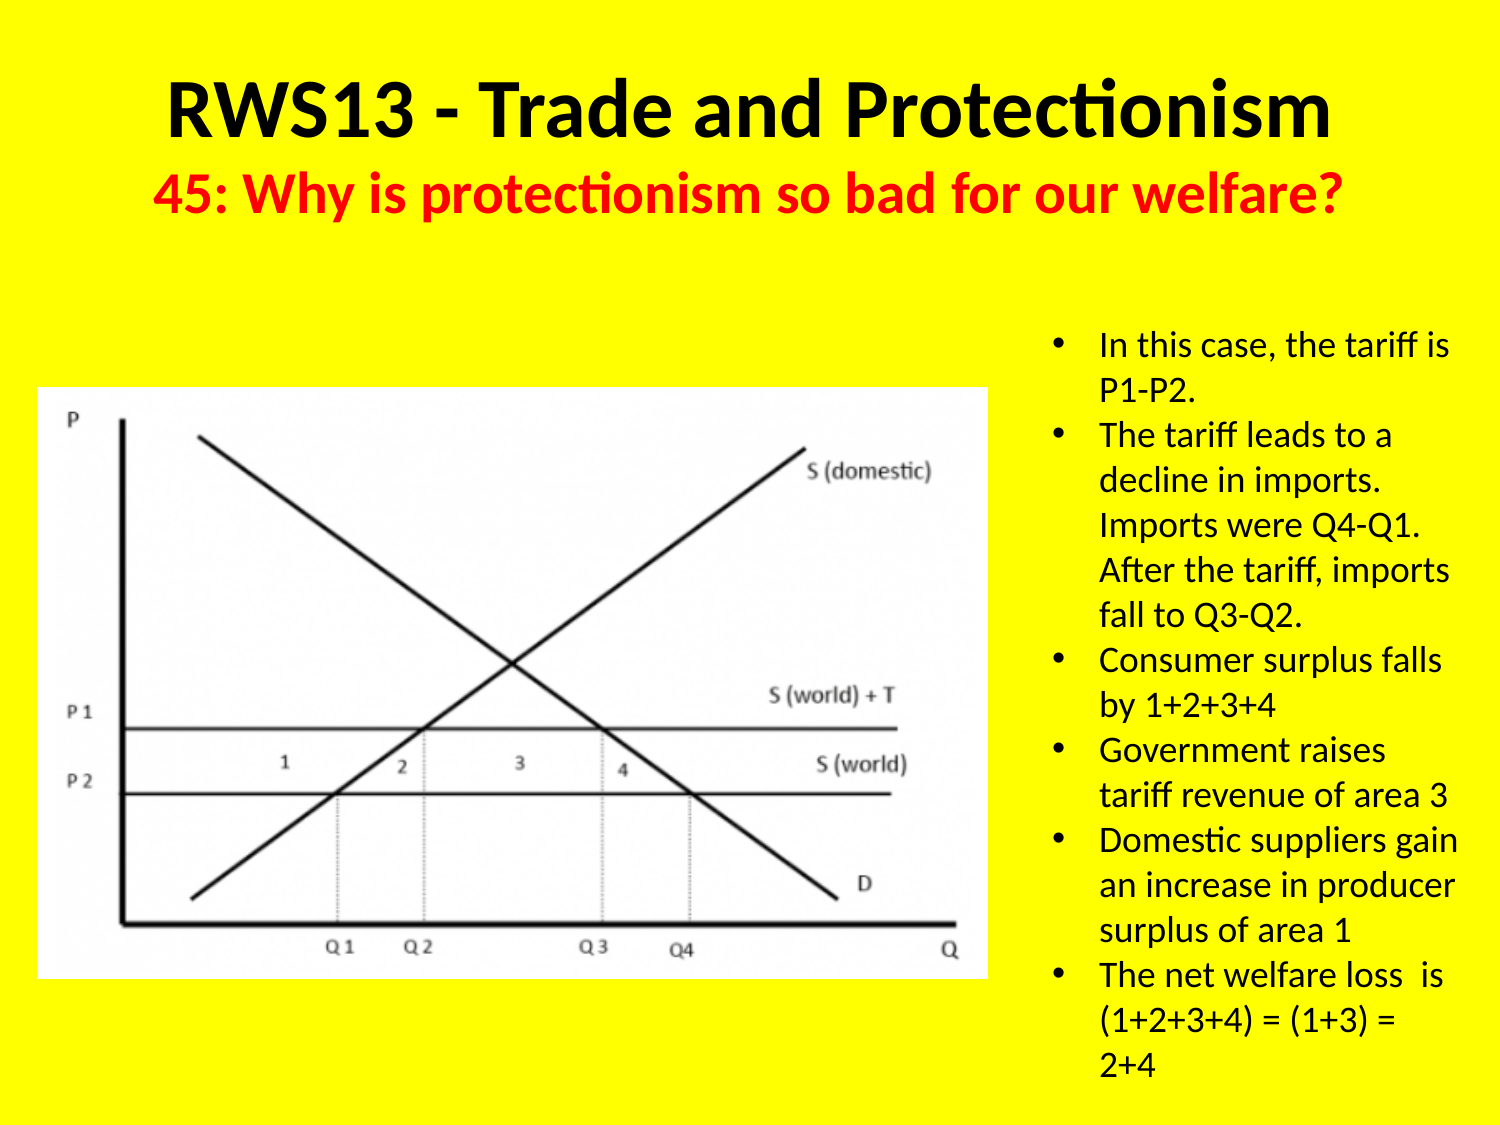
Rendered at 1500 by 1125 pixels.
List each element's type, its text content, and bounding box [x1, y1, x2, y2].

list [37, 387, 988, 979]
title RWS13 - Trade and Protectionism 45: Why is protectionism so bad for our welfare? [75, 45, 1425, 233]
text_box In this case, the tariff is P1-P2. The tariff leads to a decline in imports. Imports were Q4-Q1. After the tariff, imports fall to Q3-Q2. Consumer surplus falls by 1+2+3+4 Government raises tariff revenue of area 3 Domestic suppliers gain an increase in producer surplus of area 1 The net welfare loss is (1+2+3+4) = (1+3) = 2+4 [1037, 312, 1475, 1093]
